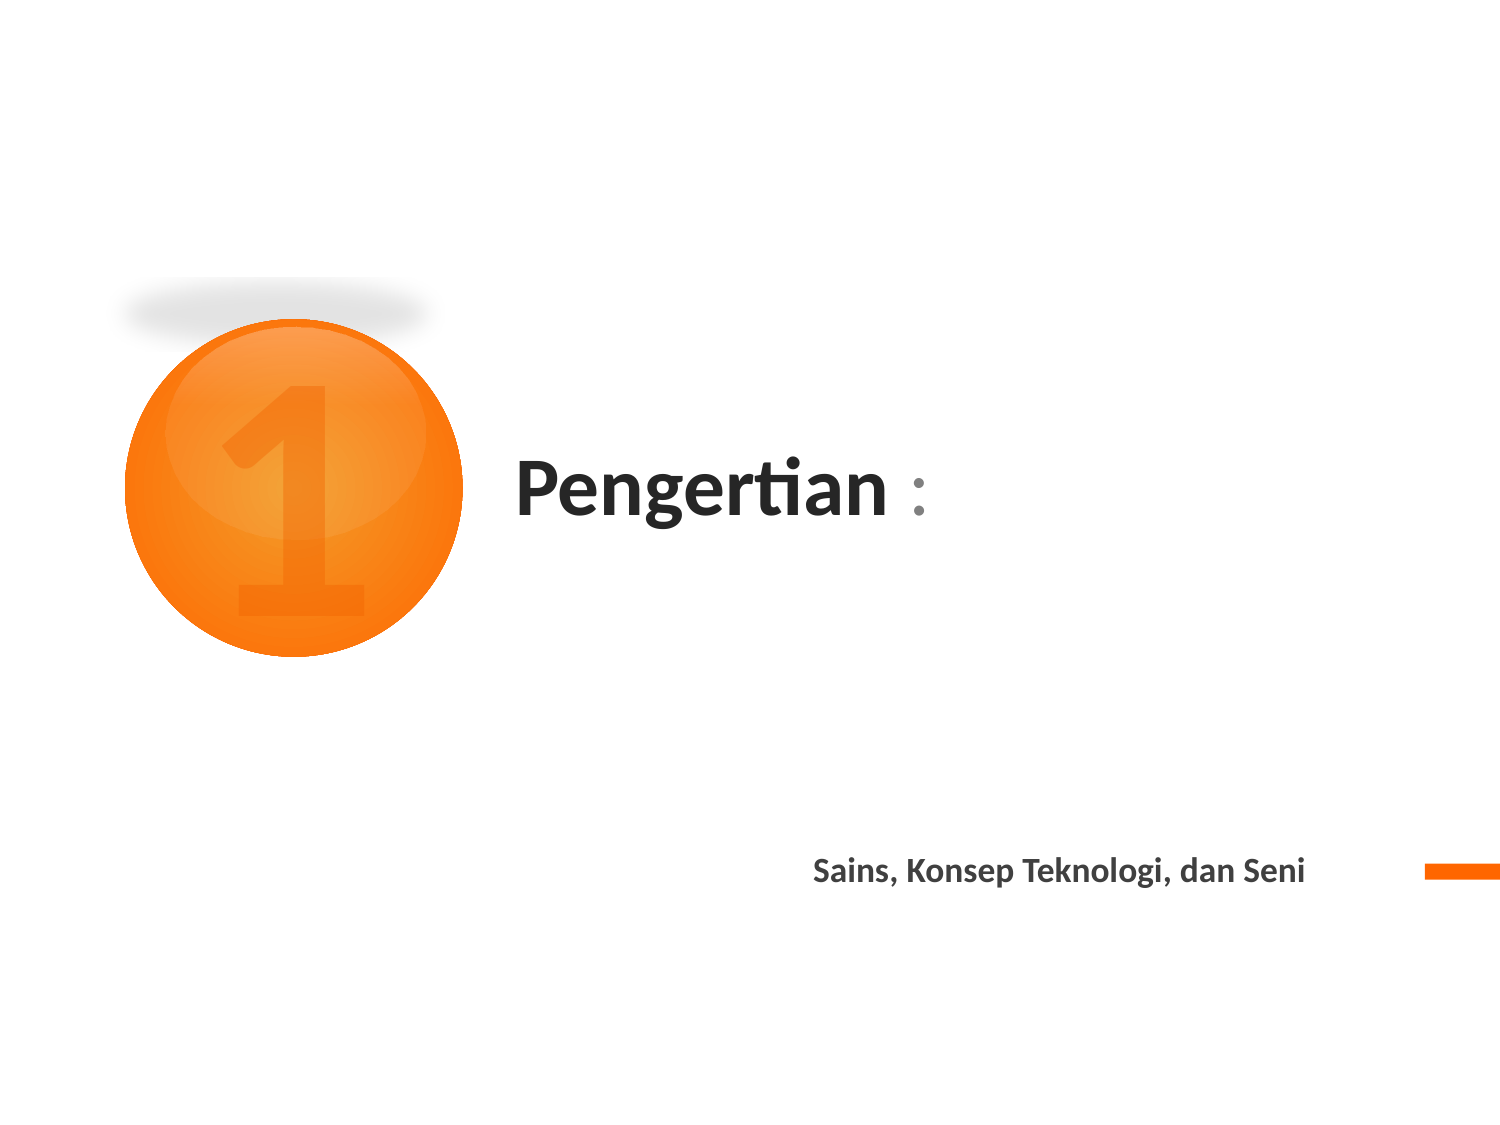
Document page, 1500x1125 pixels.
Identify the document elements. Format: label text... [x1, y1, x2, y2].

list Sains, Konsep Teknologi, dan Seni [798, 838, 1436, 898]
title Pengertian : [500, 425, 1463, 513]
text_box 1 [183, 255, 384, 696]
